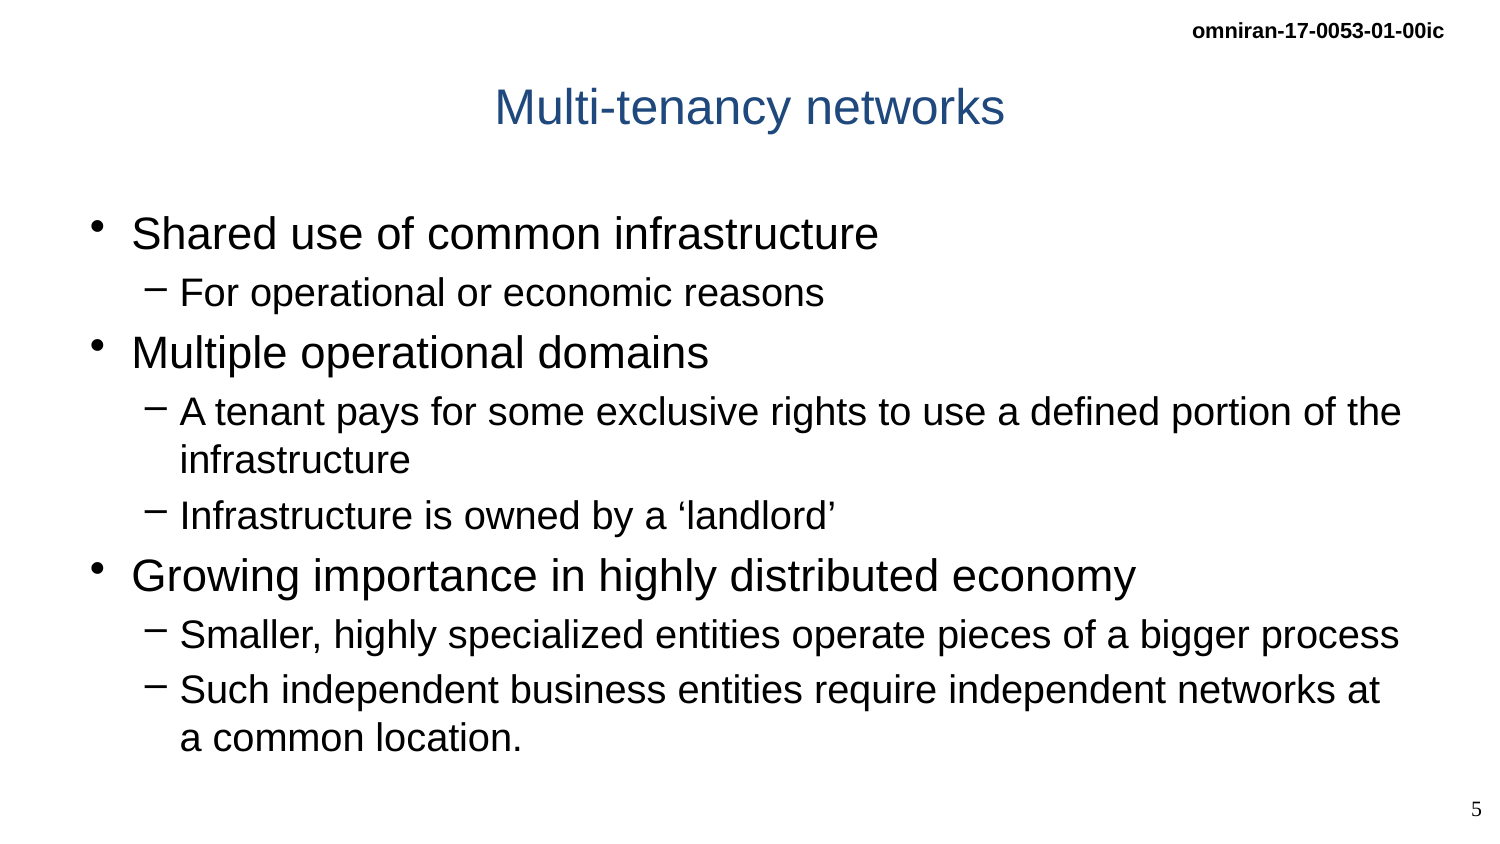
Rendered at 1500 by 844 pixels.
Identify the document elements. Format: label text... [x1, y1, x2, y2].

list Shared use of common infrastructure For operational or economic reasons Multiple operational domains A tenant pays for some exclusive rights to use a defined portion of the infrastructure Infrastructure is owned by a ‘landlord’ Growing importance in highly distributed economy Smaller, highly specialized entities operate pieces of a bigger process Such independent business entities require independent networks at a common location. [75, 196, 1425, 789]
title Multi-tenancy networks [75, 33, 1425, 175]
